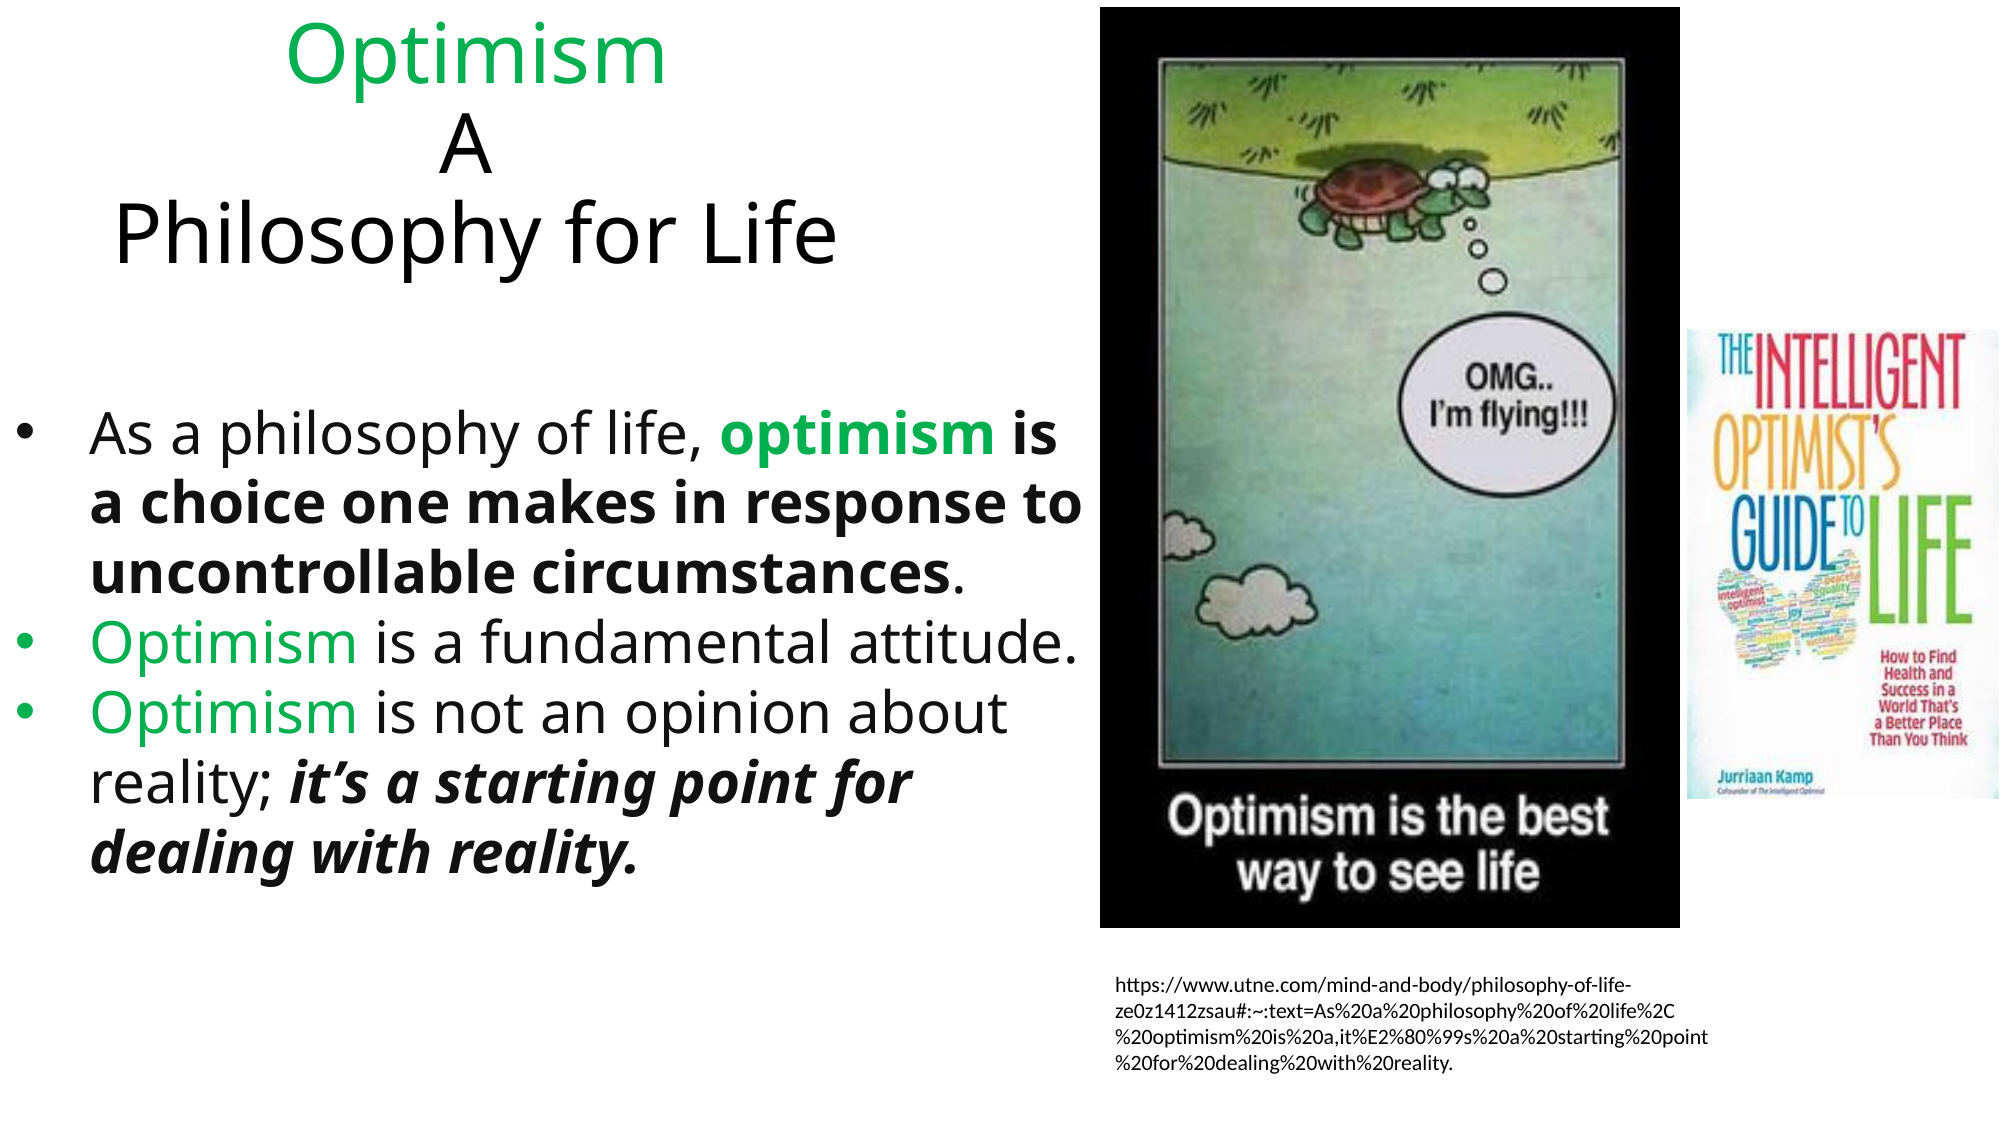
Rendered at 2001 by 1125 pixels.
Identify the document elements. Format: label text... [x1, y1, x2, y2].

text_box Optimism A Philosophy for Life [45, 0, 908, 332]
picture [1687, 329, 1999, 799]
picture [1100, 7, 1680, 928]
text_box As a philosophy of life, optimism is a choice one makes in response to uncontrollable circumstances. Optimism is a fundamental attitude. Optimism is not an opinion about reality; it’s a starting point for dealing with reality. [0, 388, 1100, 893]
text_box https://www.utne.com/mind-and-body/philosophy-of-life-ze0z1412zsau#:~:text=As%20a%20philosophy%20of%20life%2C%20optimism%20is%20a,it%E2%80%99s%20a%20starting%20point%20for%20dealing%20with%20reality. [1100, 962, 1741, 1083]
